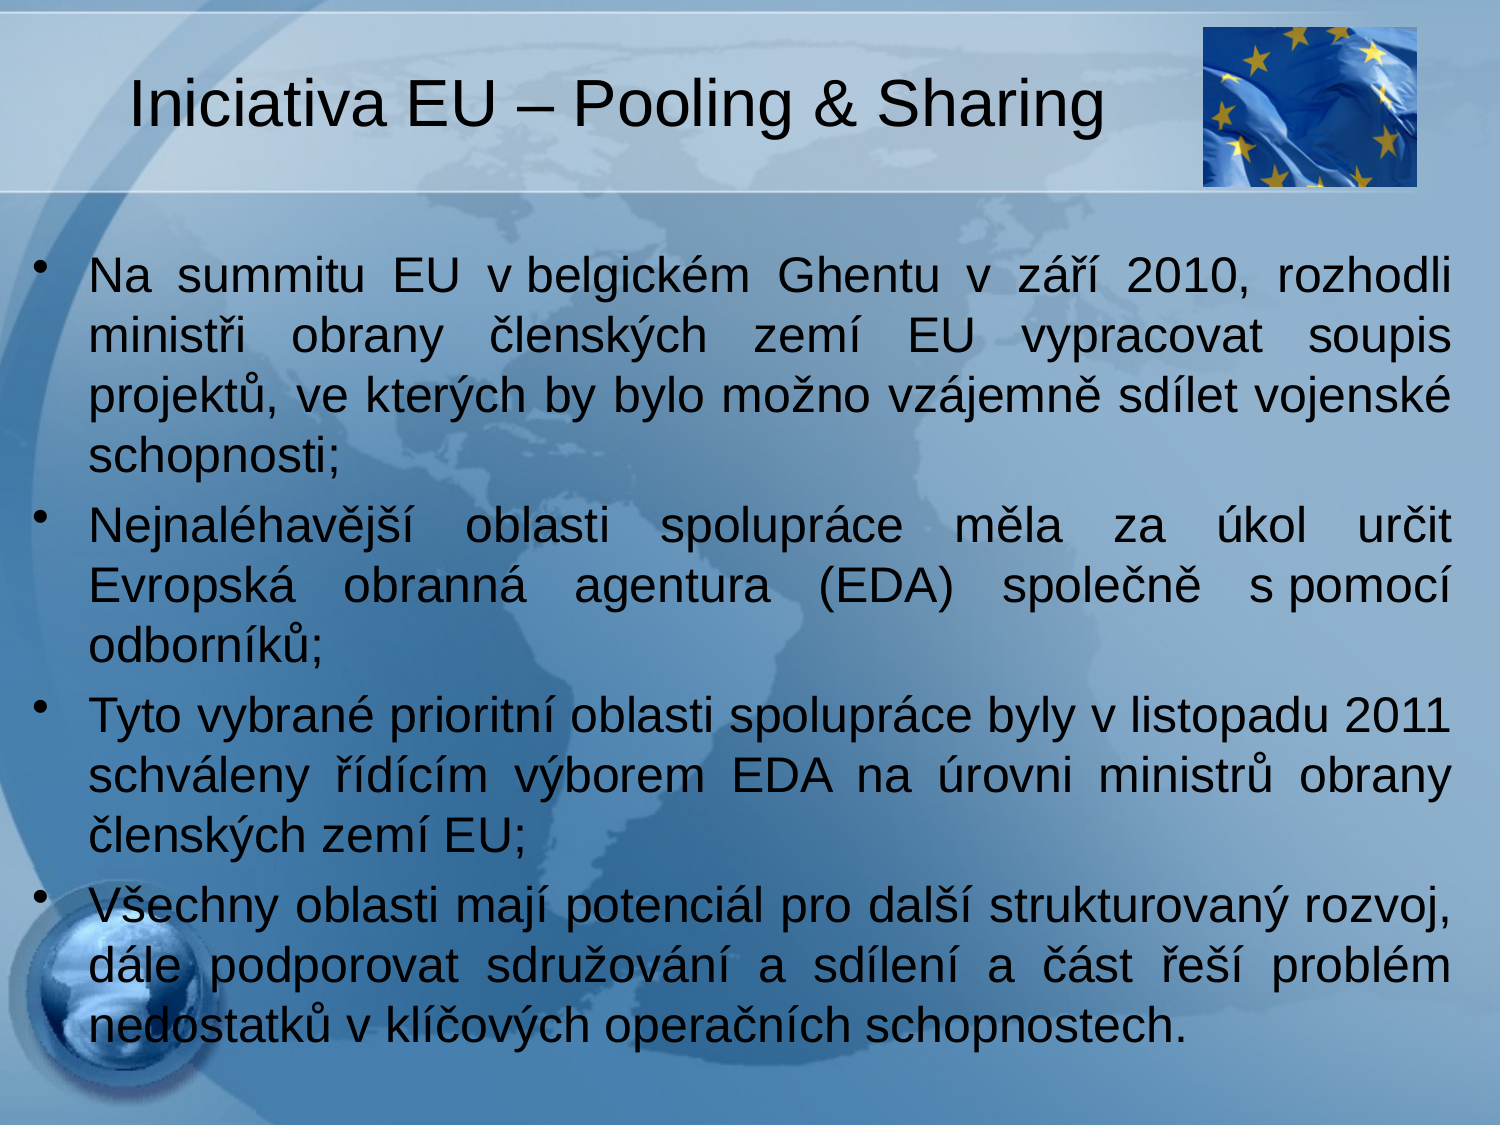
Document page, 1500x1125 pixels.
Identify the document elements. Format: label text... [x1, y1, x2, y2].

list Na summitu EU v belgickém Ghentu v září 2010, rozhodli ministři obrany členských zemí EU vypracovat soupis projektů, ve kterých by bylo možno vzájemně sdílet vojenské schopnosti; Nejnaléhavější oblasti spolupráce měla za úkol určit Evropská obranná agentura (EDA) společně s pomocí odborníků; Tyto vybrané prioritní oblasti spolupráce byly v listopadu 2011 schváleny řídícím výborem EDA na úrovni ministrů obrany členských zemí EU; Všechny oblasti mají potenciál pro další strukturovaný rozvoj, dále podporovat sdružování a sdílení a část řeší problém nedostatků v klíčových operačních schopnostech. [17, 234, 1468, 1041]
title Iniciativa EU – Pooling & Sharing [113, 27, 1202, 187]
picture [0, 0, 1500, 1125]
